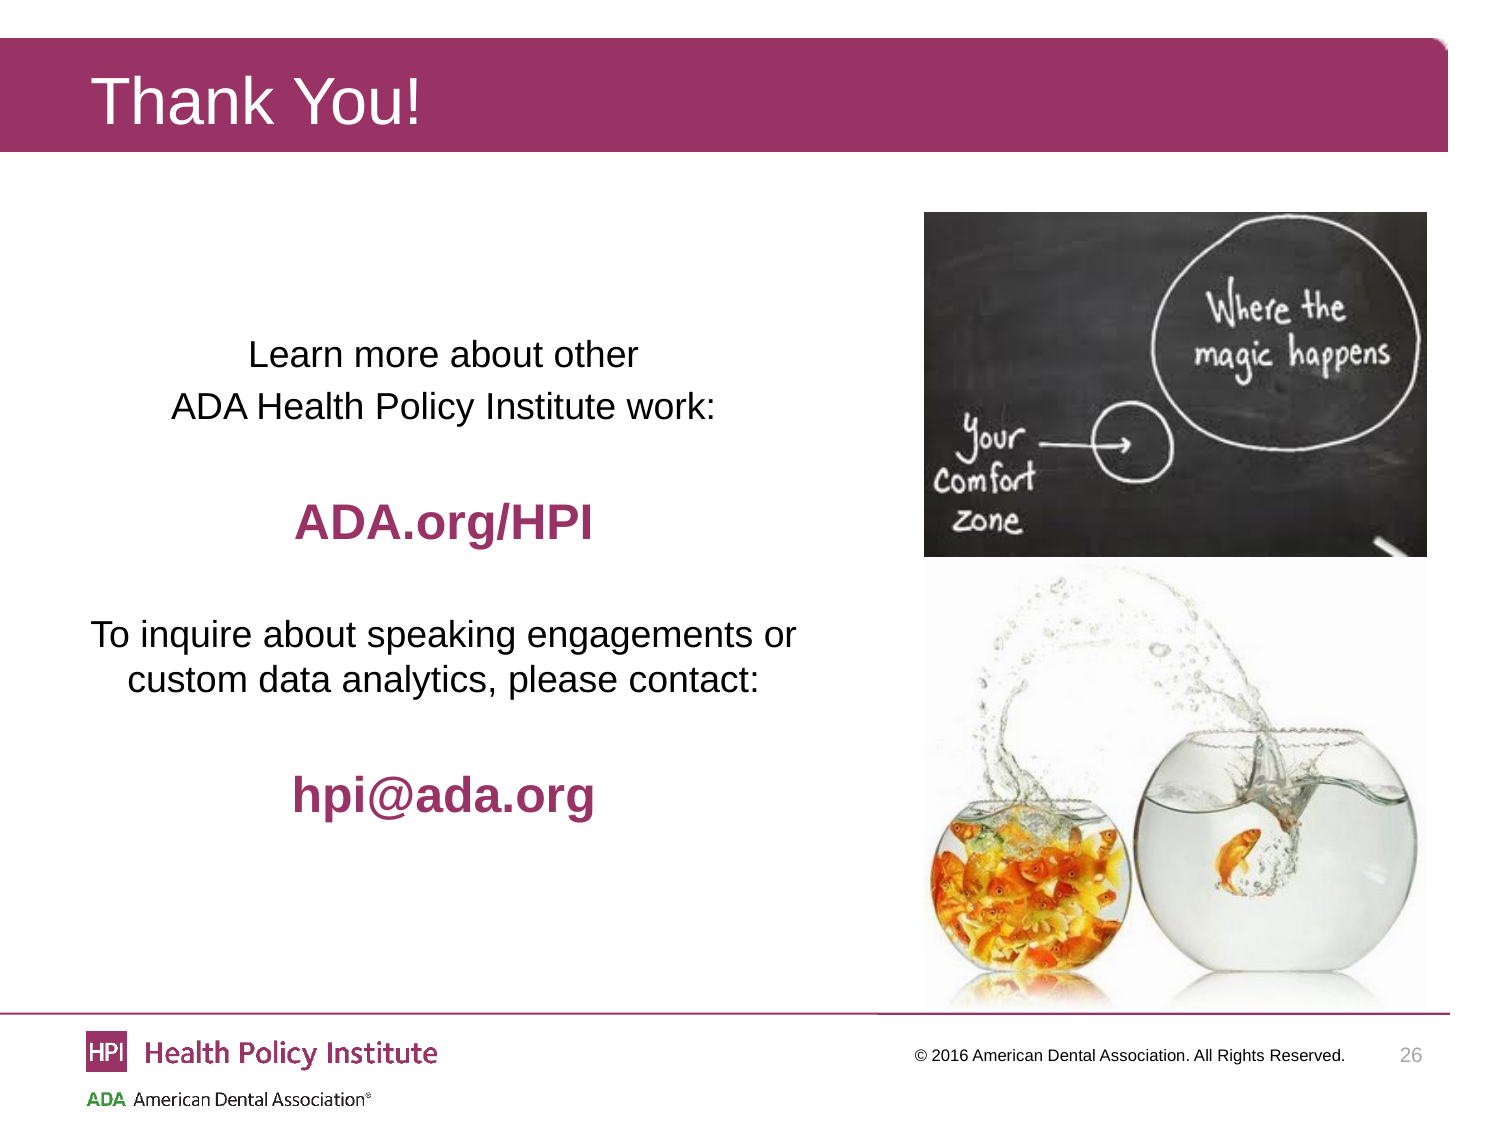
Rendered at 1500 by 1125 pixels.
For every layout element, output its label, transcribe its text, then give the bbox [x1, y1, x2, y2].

picture [0, 38, 1448, 152]
picture [924, 212, 1428, 1009]
list Learn more about other ADA Health Policy Institute work: ADA.org/HPI To inquire about speaking engagements or custom data analytics, please contact: hpi@ada.org [75, 217, 813, 1005]
title Thank You! [75, 45, 1425, 150]
picture [86, 1031, 437, 1106]
